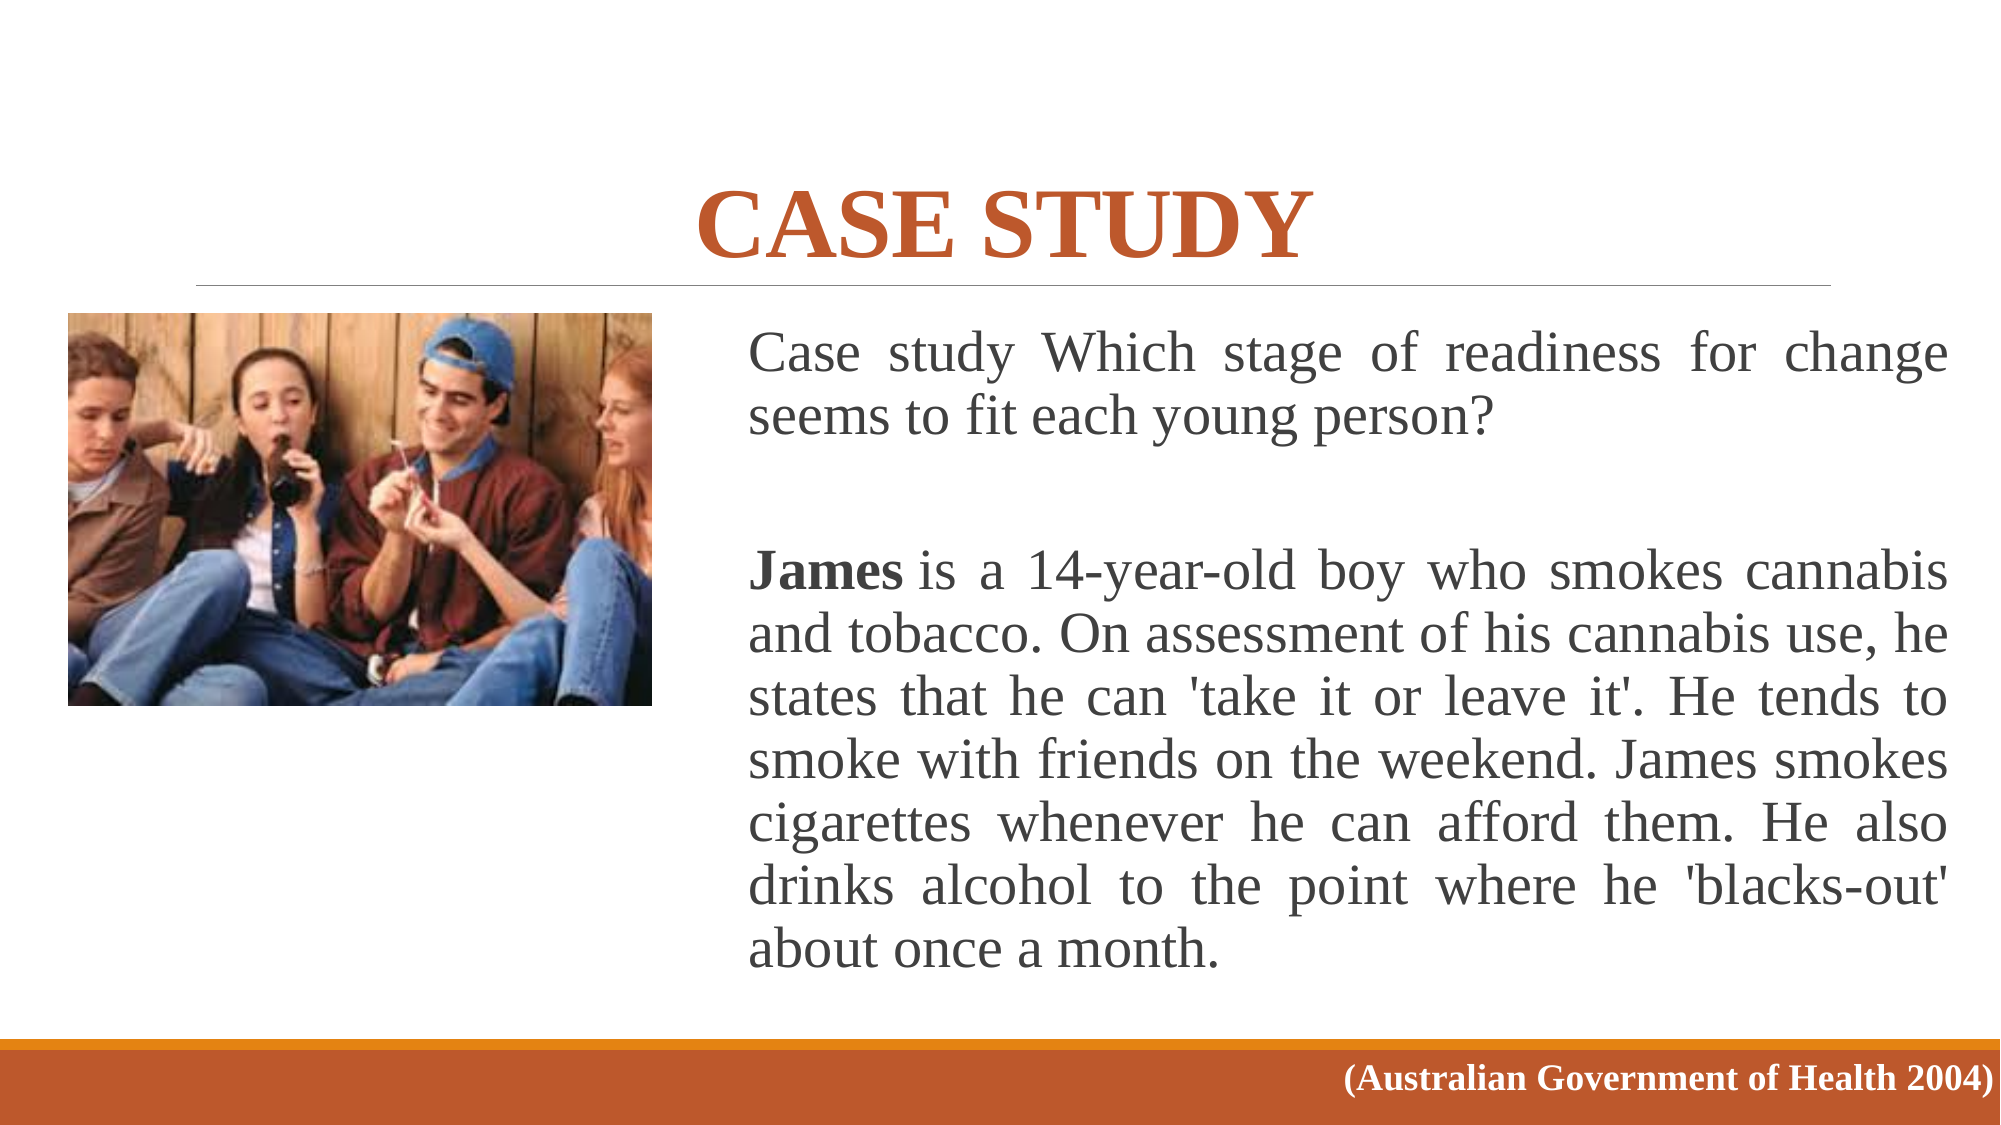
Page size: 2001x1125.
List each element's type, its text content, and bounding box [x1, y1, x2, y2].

picture [67, 313, 653, 706]
text_box (Australian Government of Health 2004) [1329, 1042, 2000, 1105]
list Case study Which stage of readiness for change seems to fit each young person? James is a 14-year-old boy who smokes cannabis and tobacco. On assessment of his cannabis use, he states that he can 'take it or leave it'. He tends to smoke with friends on the weekend. James smokes cigarettes whenever he can afford them. He also drinks alcohol to the point where he 'blacks-out' about once a month. [733, 313, 1950, 986]
title CASE STUDY [180, 47, 1830, 285]
